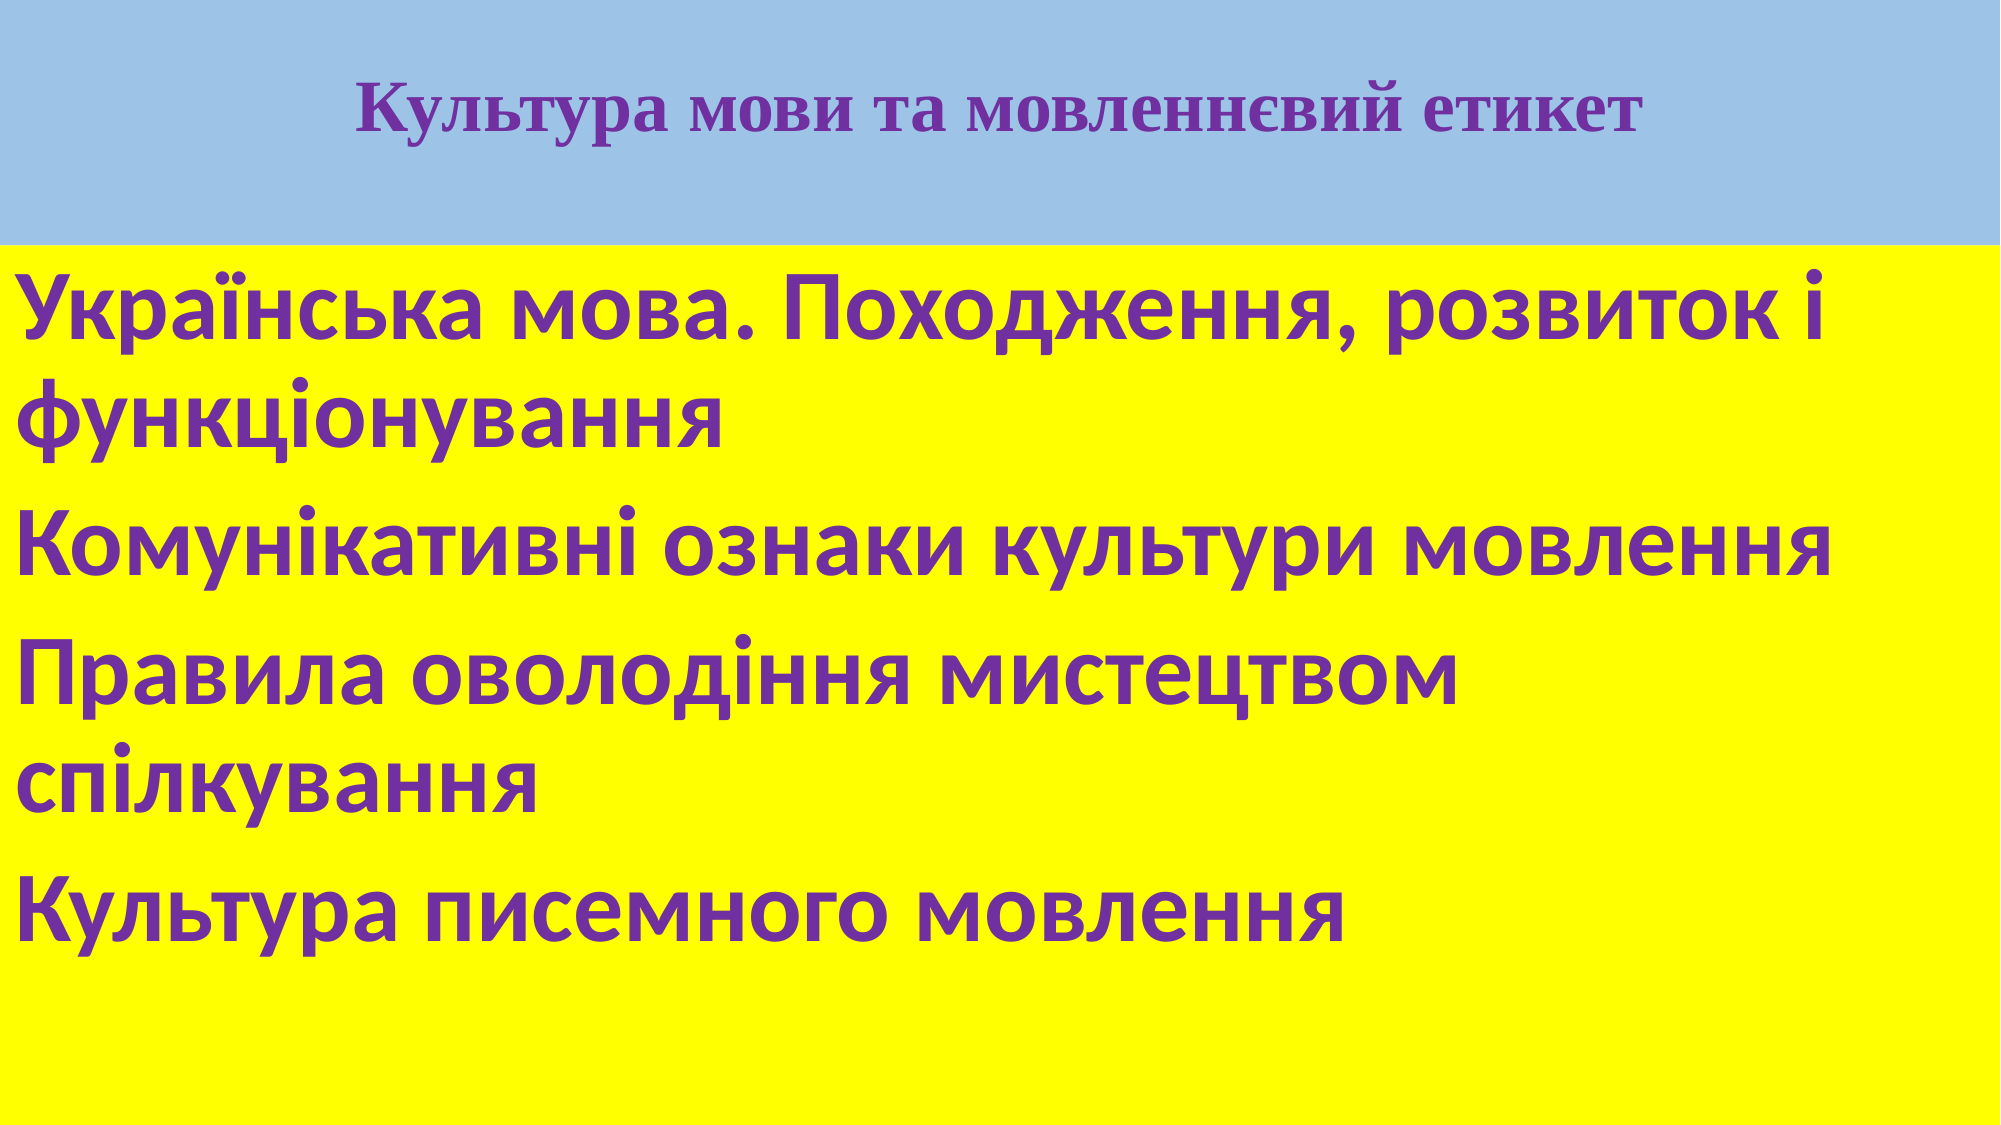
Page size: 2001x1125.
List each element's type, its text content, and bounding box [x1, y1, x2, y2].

title Культура мови та мовленнєвий етикет [0, 0, 2000, 245]
list Українська мова. Походження, розвиток і функціонування Комунікативні ознаки культури мовлення Правила оволодіння мистецтвом спілкування Культура писемного мовлення [0, 245, 2000, 1125]
